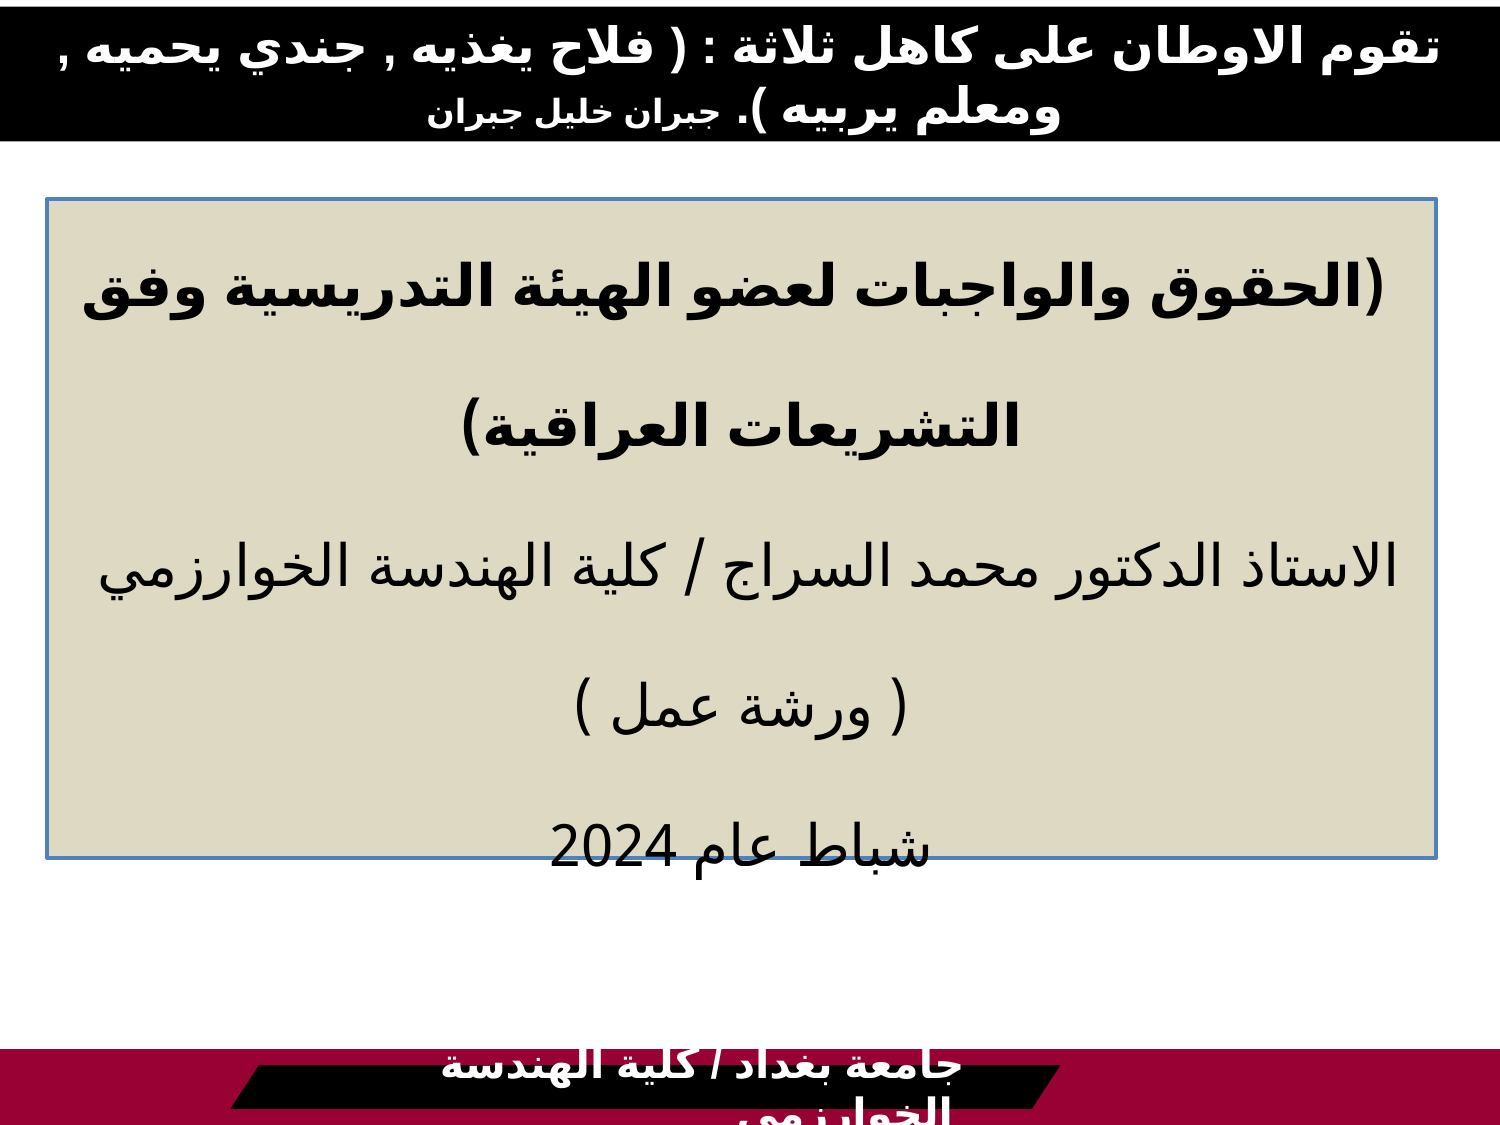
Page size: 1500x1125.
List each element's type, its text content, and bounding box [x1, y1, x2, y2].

text_box [0, 1049, 1500, 1125]
text_box تقوم الاوطان على كاهل ثلاثة : ( فلاح يغذيه , جندي يحميه , ومعلم يربيه ). جبران خليل جبران [0, 6, 1500, 142]
text_box جامعة بغداد / كلية الهندسة الخوارزمي [228, 1063, 1063, 1112]
title (الحقوق والواجبات لعضو الهيئة التدريسية وفق التشريعات العراقية) الاستاذ الدكتور محمد السراج / كلية الهندسة الخوارزمي ( ورشة عمل ) شباط عام 2024 [45, 197, 1438, 860]
